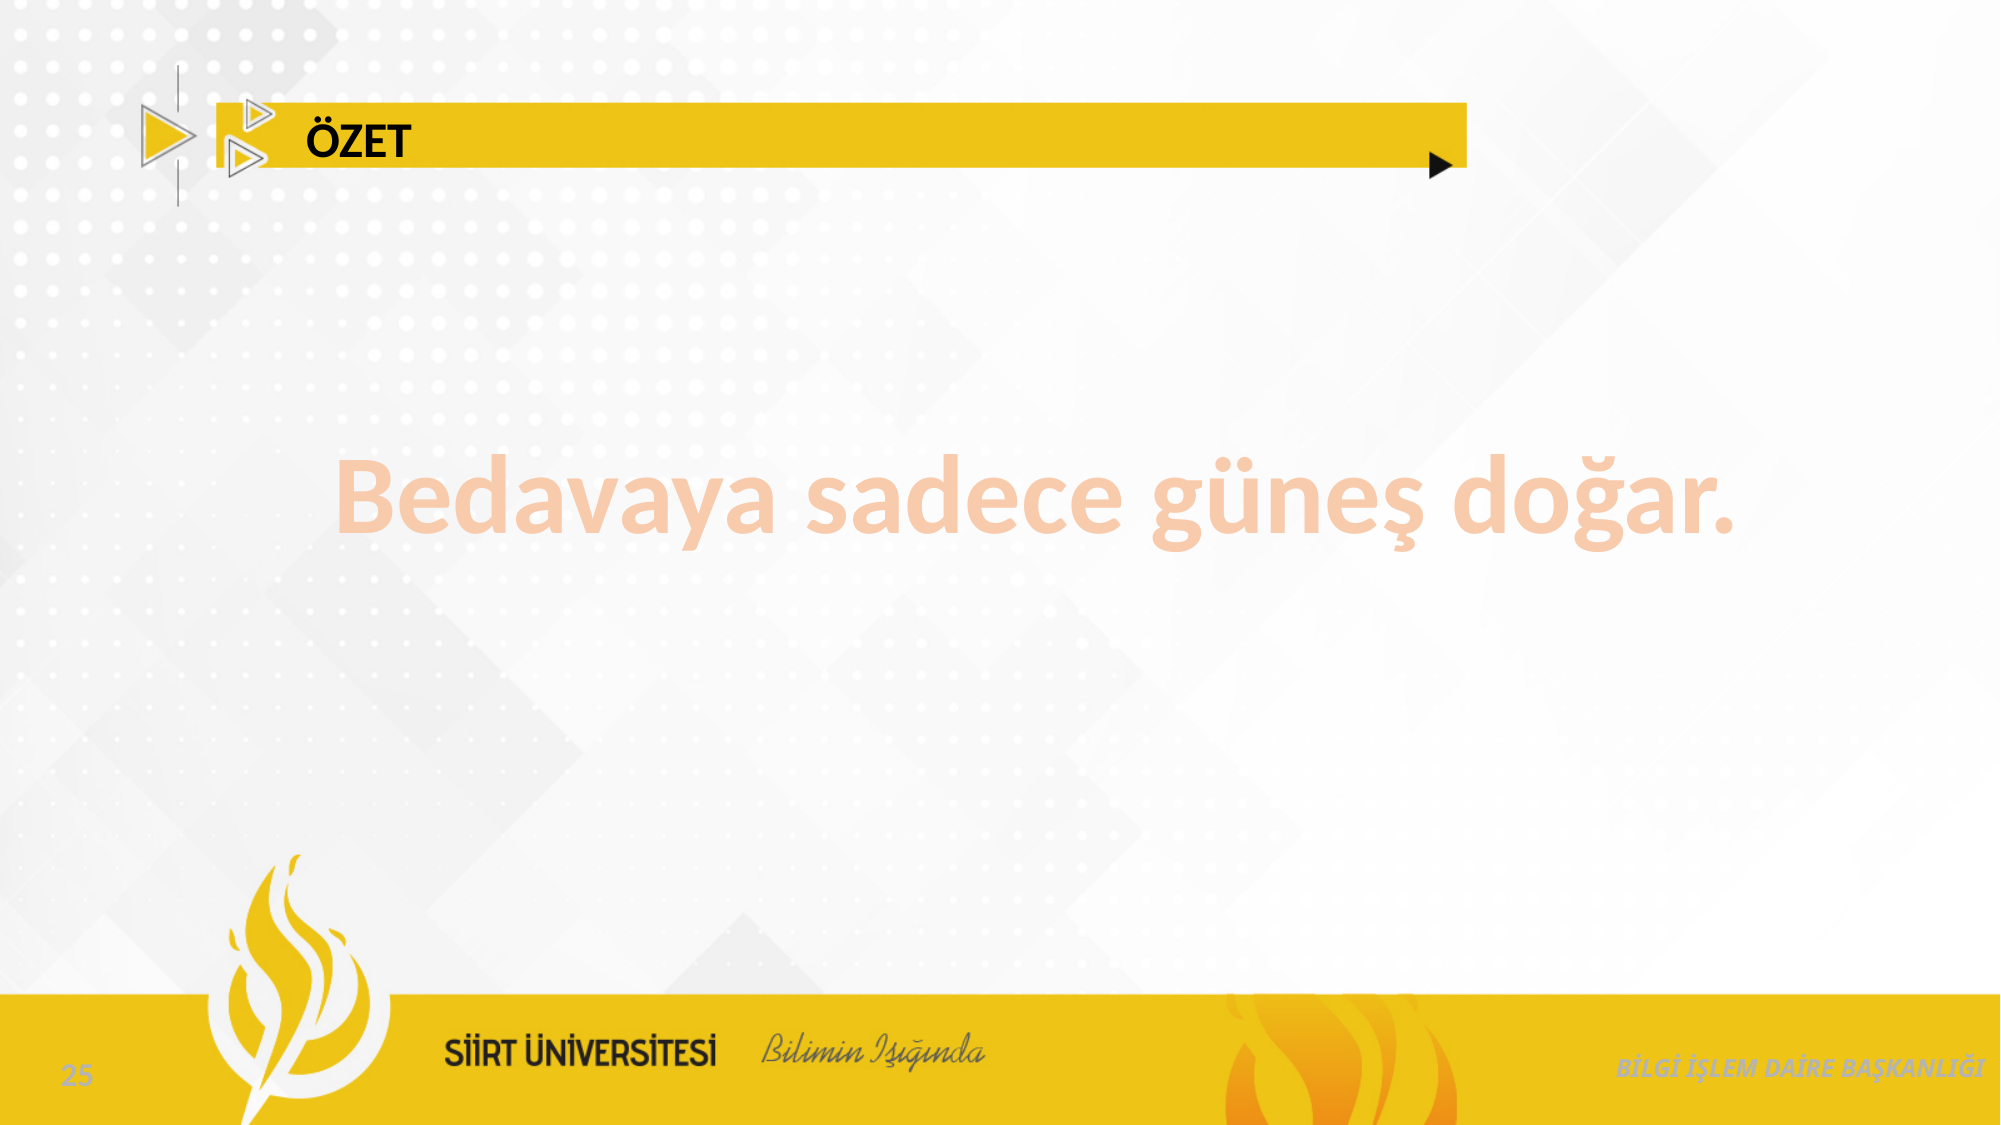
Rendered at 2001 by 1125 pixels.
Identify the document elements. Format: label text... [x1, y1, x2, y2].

text_box Bedavaya sadece güneş doğar. [287, 413, 1786, 564]
footer BİLGİ İŞLEM DAİRE BAŞKANLIĞI [1436, 1036, 2000, 1103]
picture [0, 0, 2001, 1125]
text_box ÖZET [291, 100, 1402, 175]
slide_number 25 [4, 1042, 110, 1103]
